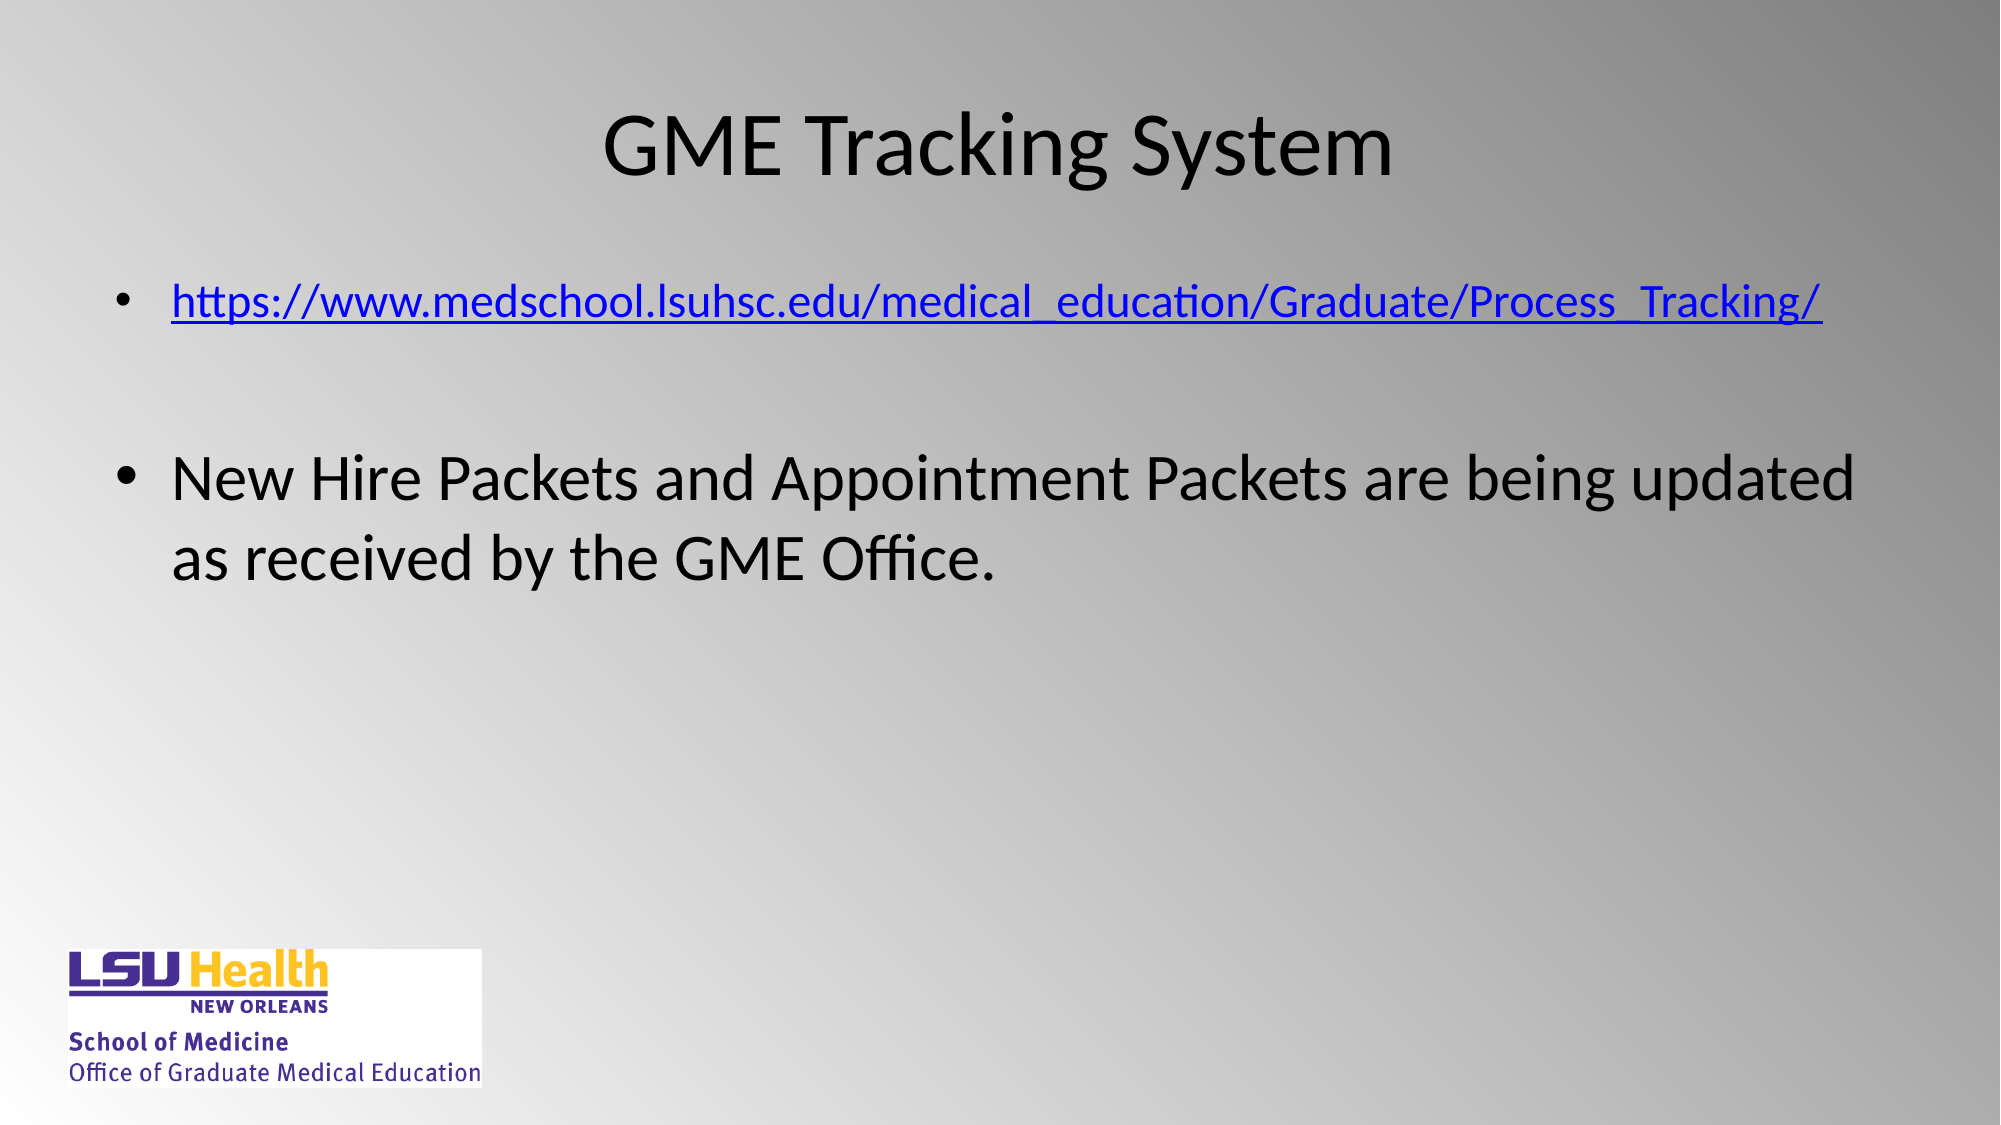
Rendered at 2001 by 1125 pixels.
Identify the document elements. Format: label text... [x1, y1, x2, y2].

title GME Tracking System [99, 45, 1900, 233]
list https://www.medschool.lsuhsc.edu/medical_education/Graduate/Process_Tracking/ New Hire Packets and Appointment Packets are being updated as received by the GME Office. [99, 262, 1900, 1005]
picture [68, 949, 482, 1088]
